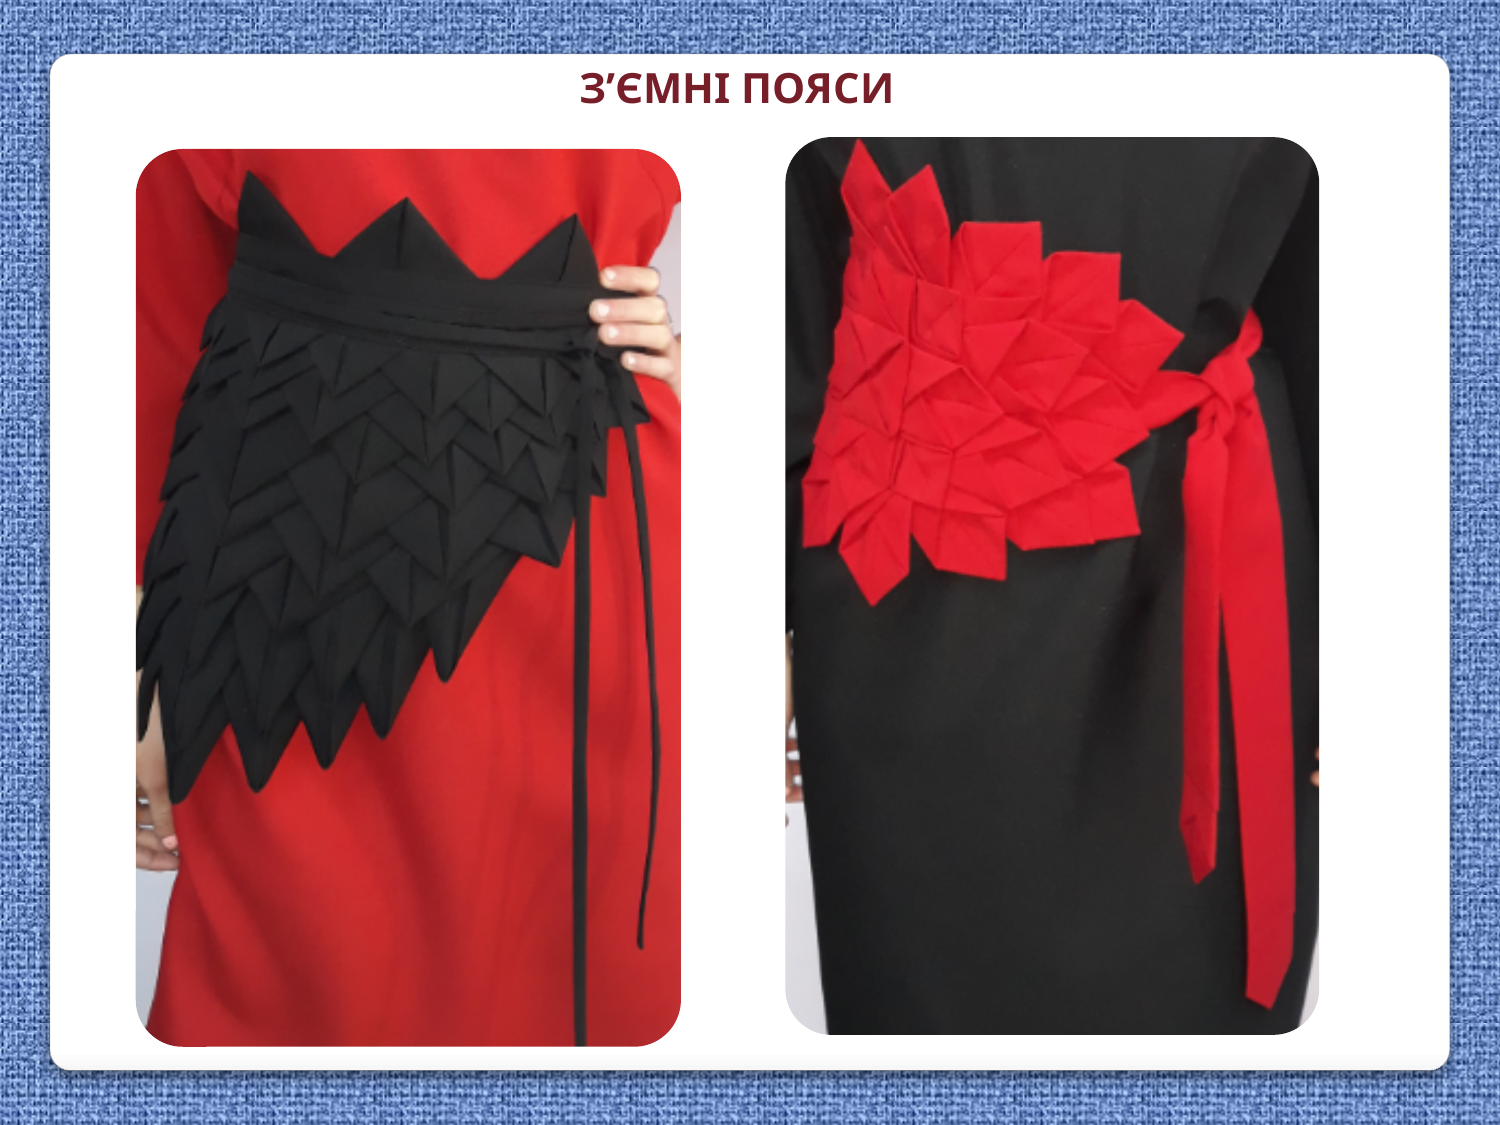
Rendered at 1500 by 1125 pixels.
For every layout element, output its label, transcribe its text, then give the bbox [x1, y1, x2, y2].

text_box З’ЄМНІ ПОЯСИ [371, 54, 1113, 120]
picture [0, 0, 1500, 1125]
